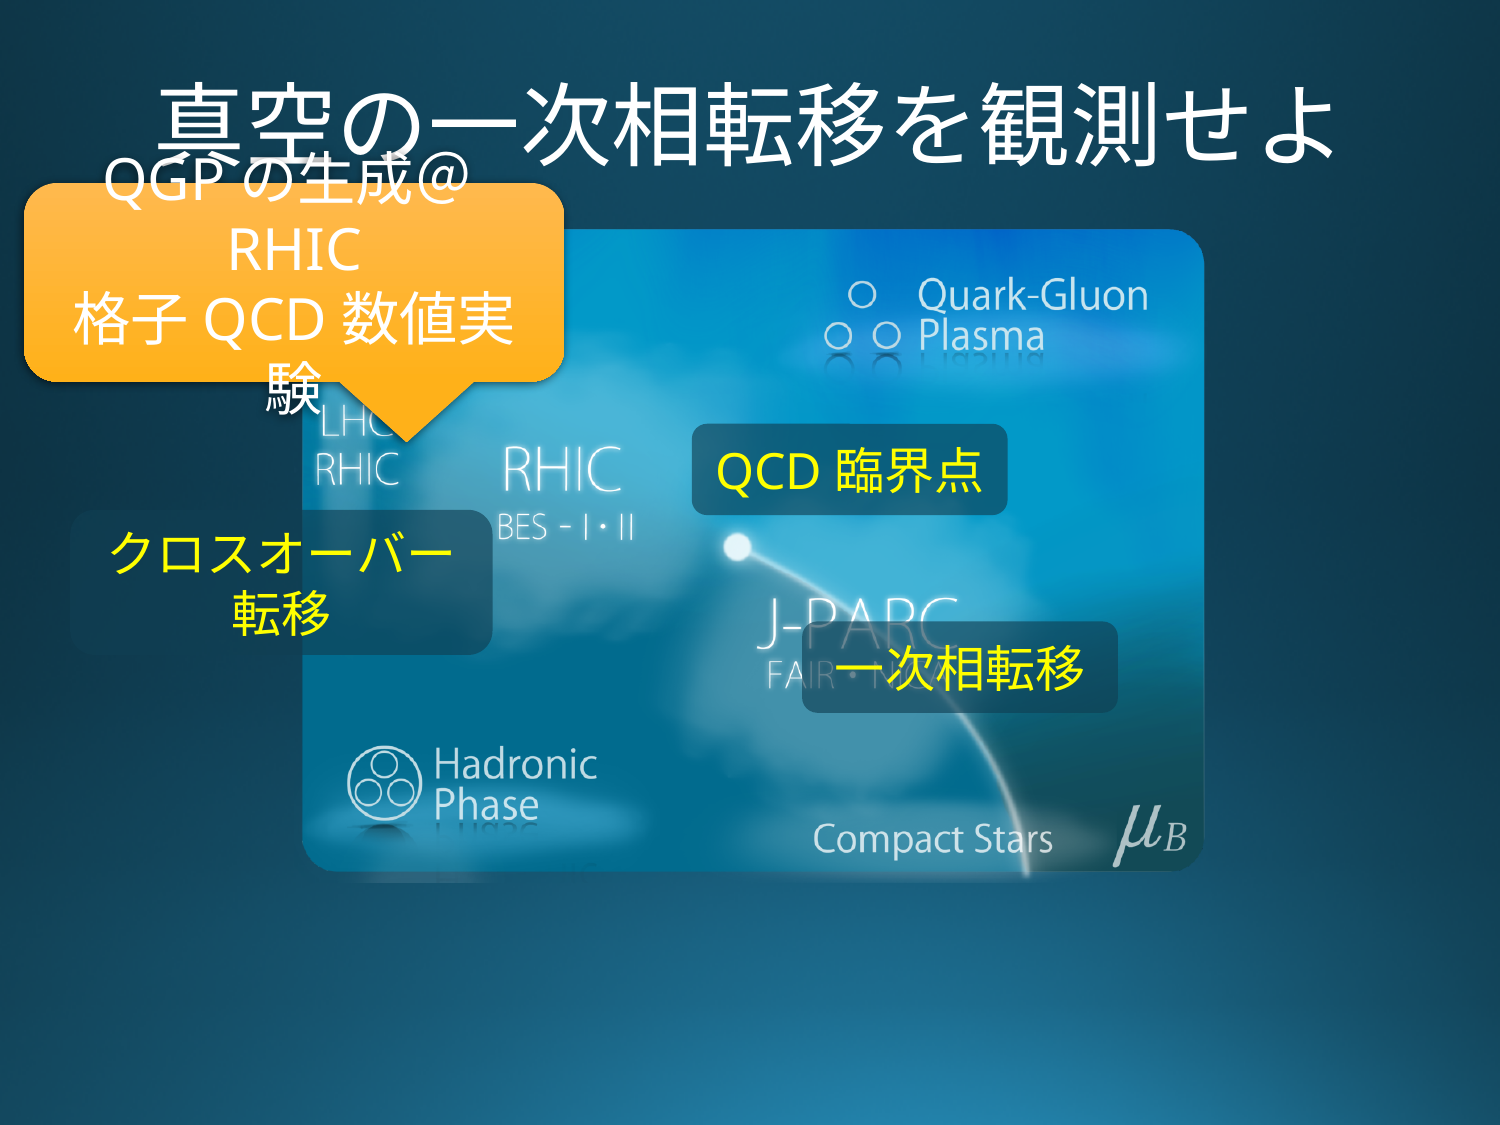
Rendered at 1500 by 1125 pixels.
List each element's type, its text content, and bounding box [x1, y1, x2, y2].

title 真空の一次相転移を観測せよ [103, 21, 1397, 240]
text_box クロスオーバー 転移 [69, 508, 294, 656]
text_box QGPの生成＠RHIC 格子QCD数値実験 [24, 182, 564, 382]
picture [0, 0, 1500, 1125]
